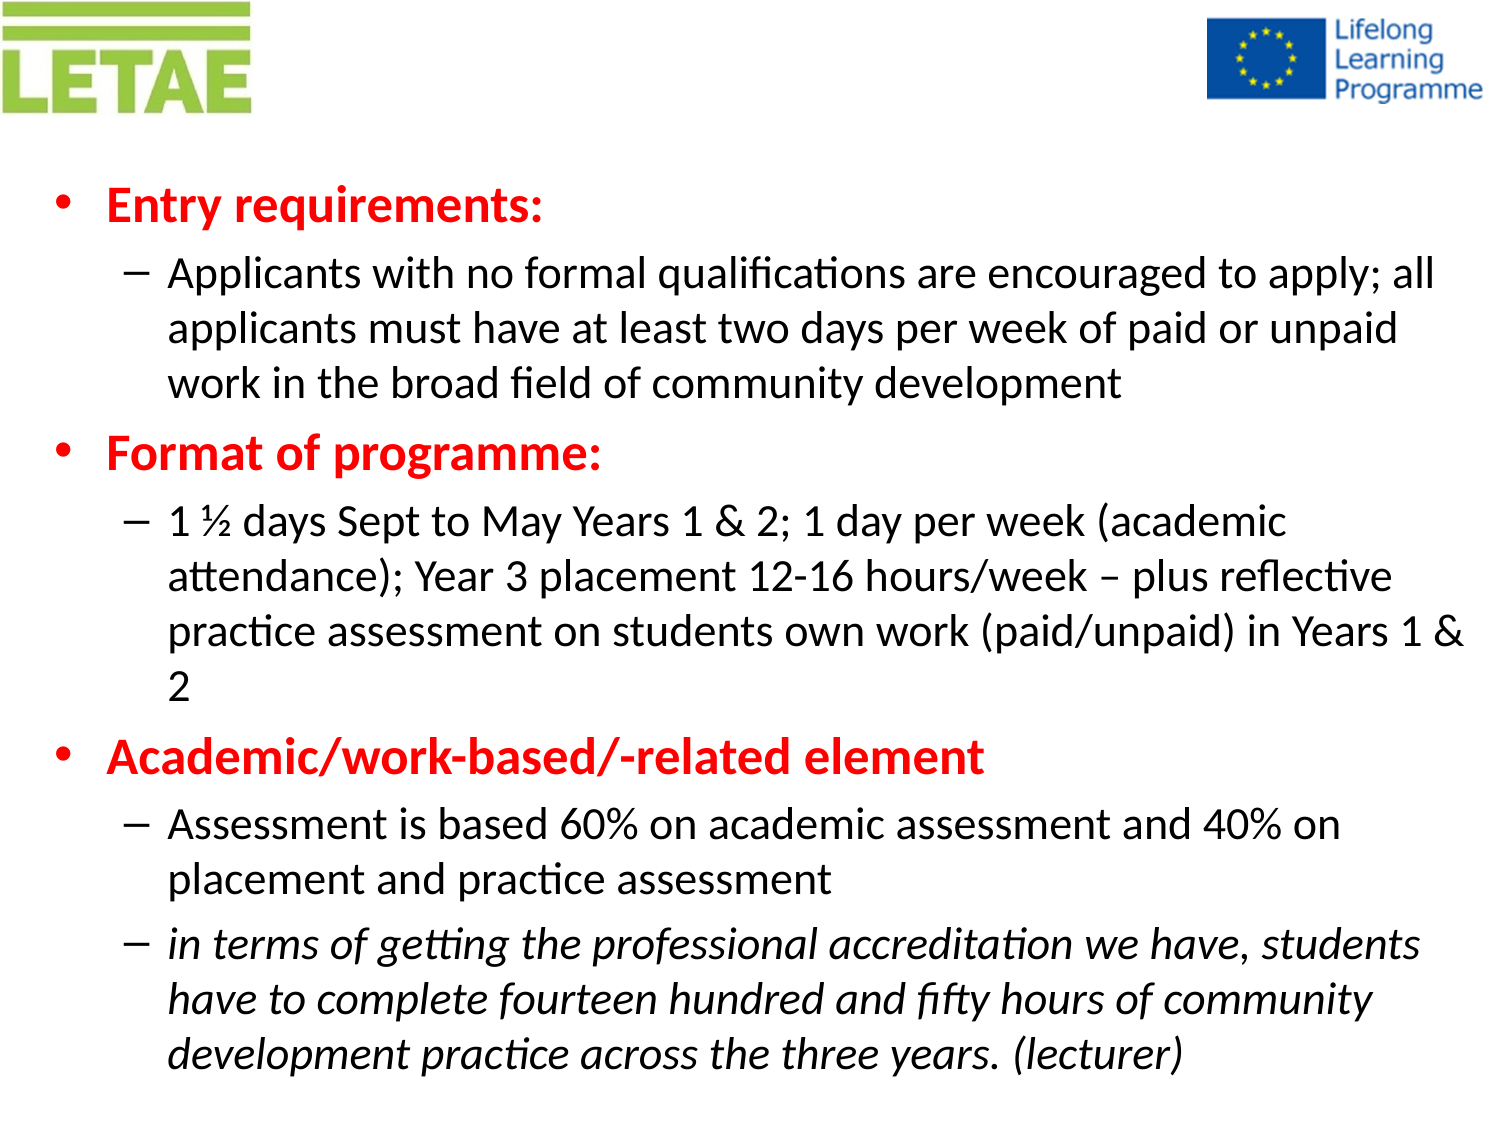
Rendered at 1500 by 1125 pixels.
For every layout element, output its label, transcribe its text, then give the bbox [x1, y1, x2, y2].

list Entry requirements: Applicants with no formal qualifications are encouraged to apply; all applicants must have at least two days per week of paid or unpaid work in the broad field of community development Format of programme: 1 ½ days Sept to May Years 1 & 2; 1 day per week (academic attendance); Year 3 placement 12-16 hours/week – plus reflective practice assessment on students own work (paid/unpaid) in Years 1 & 2 Academic/work-based/-related element Assessment is based 60% on academic assessment and 40% on placement and practice assessment in terms of getting the professional accreditation we have, students have to complete fourteen hundred and fifty hours of community development practice across the three years. (lecturer) [39, 162, 1493, 1094]
picture [1206, 6, 1495, 105]
picture [0, 0, 255, 118]
